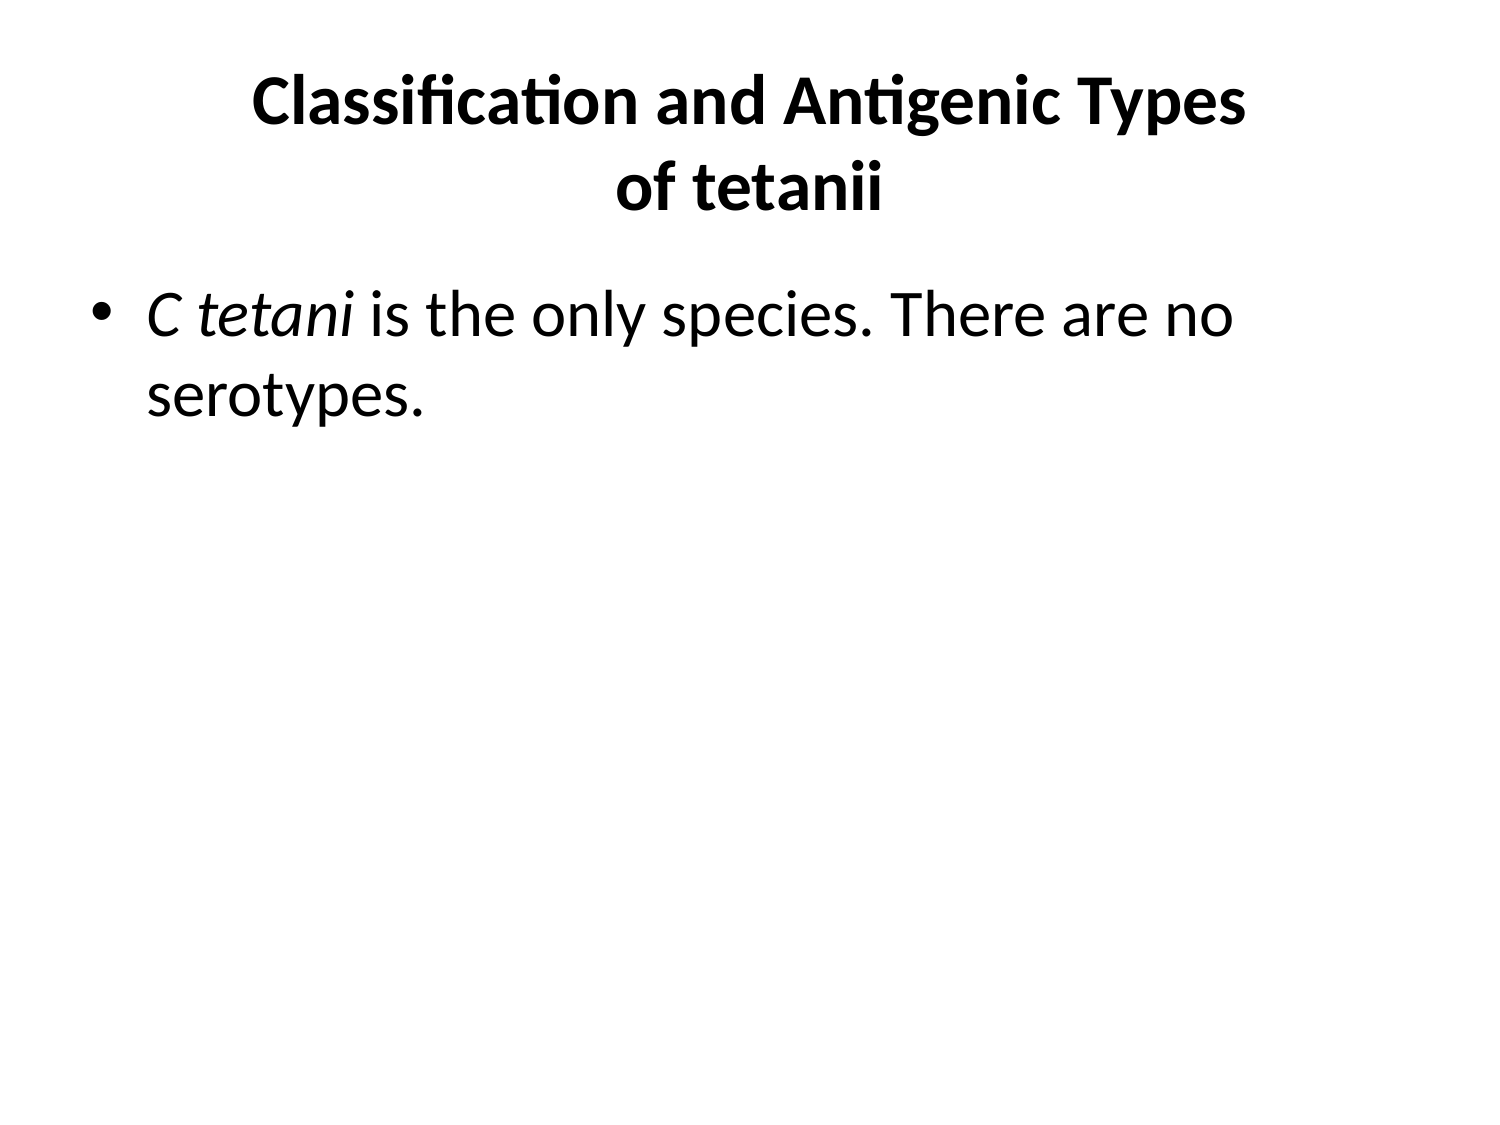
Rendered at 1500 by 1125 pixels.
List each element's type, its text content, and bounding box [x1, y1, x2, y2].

title Classification and Antigenic Types of tetanii [75, 45, 1425, 233]
list C tetani is the only species. There are no serotypes. [75, 262, 1425, 1005]
